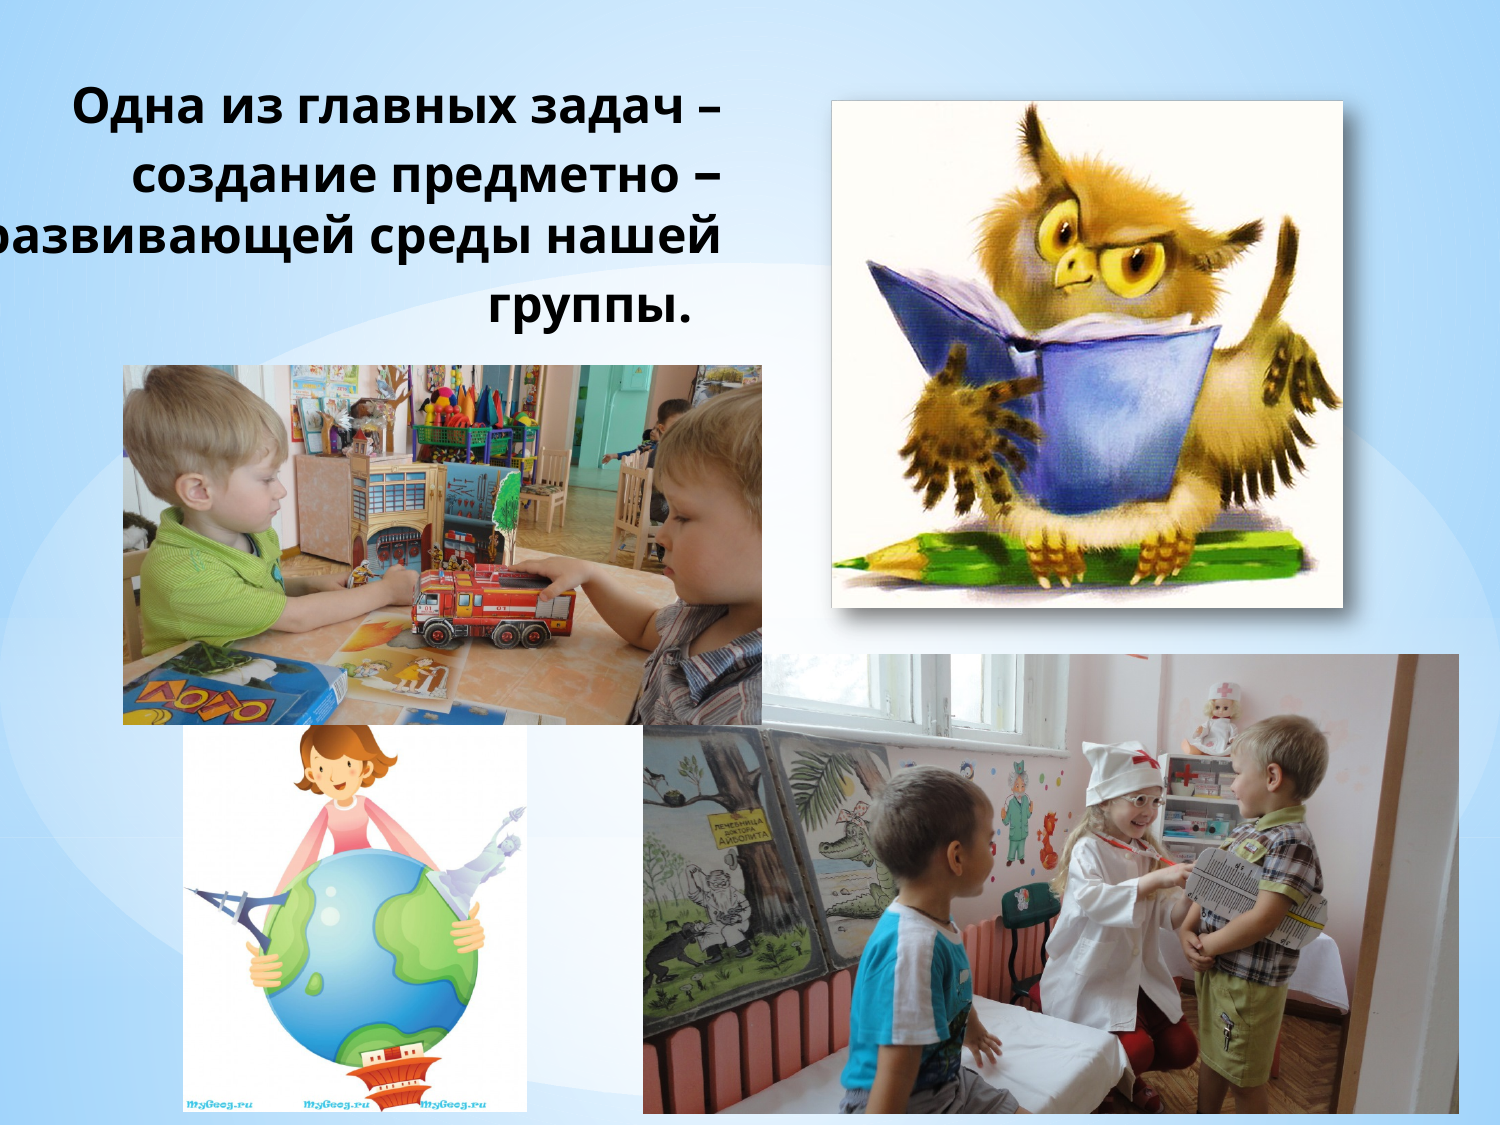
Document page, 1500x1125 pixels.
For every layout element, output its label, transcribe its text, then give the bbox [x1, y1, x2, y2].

title Одна из главных задач –создание предметно –развивающей среды нашей группы. [0, 66, 739, 374]
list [182, 734, 527, 1112]
picture [123, 78, 1459, 1114]
